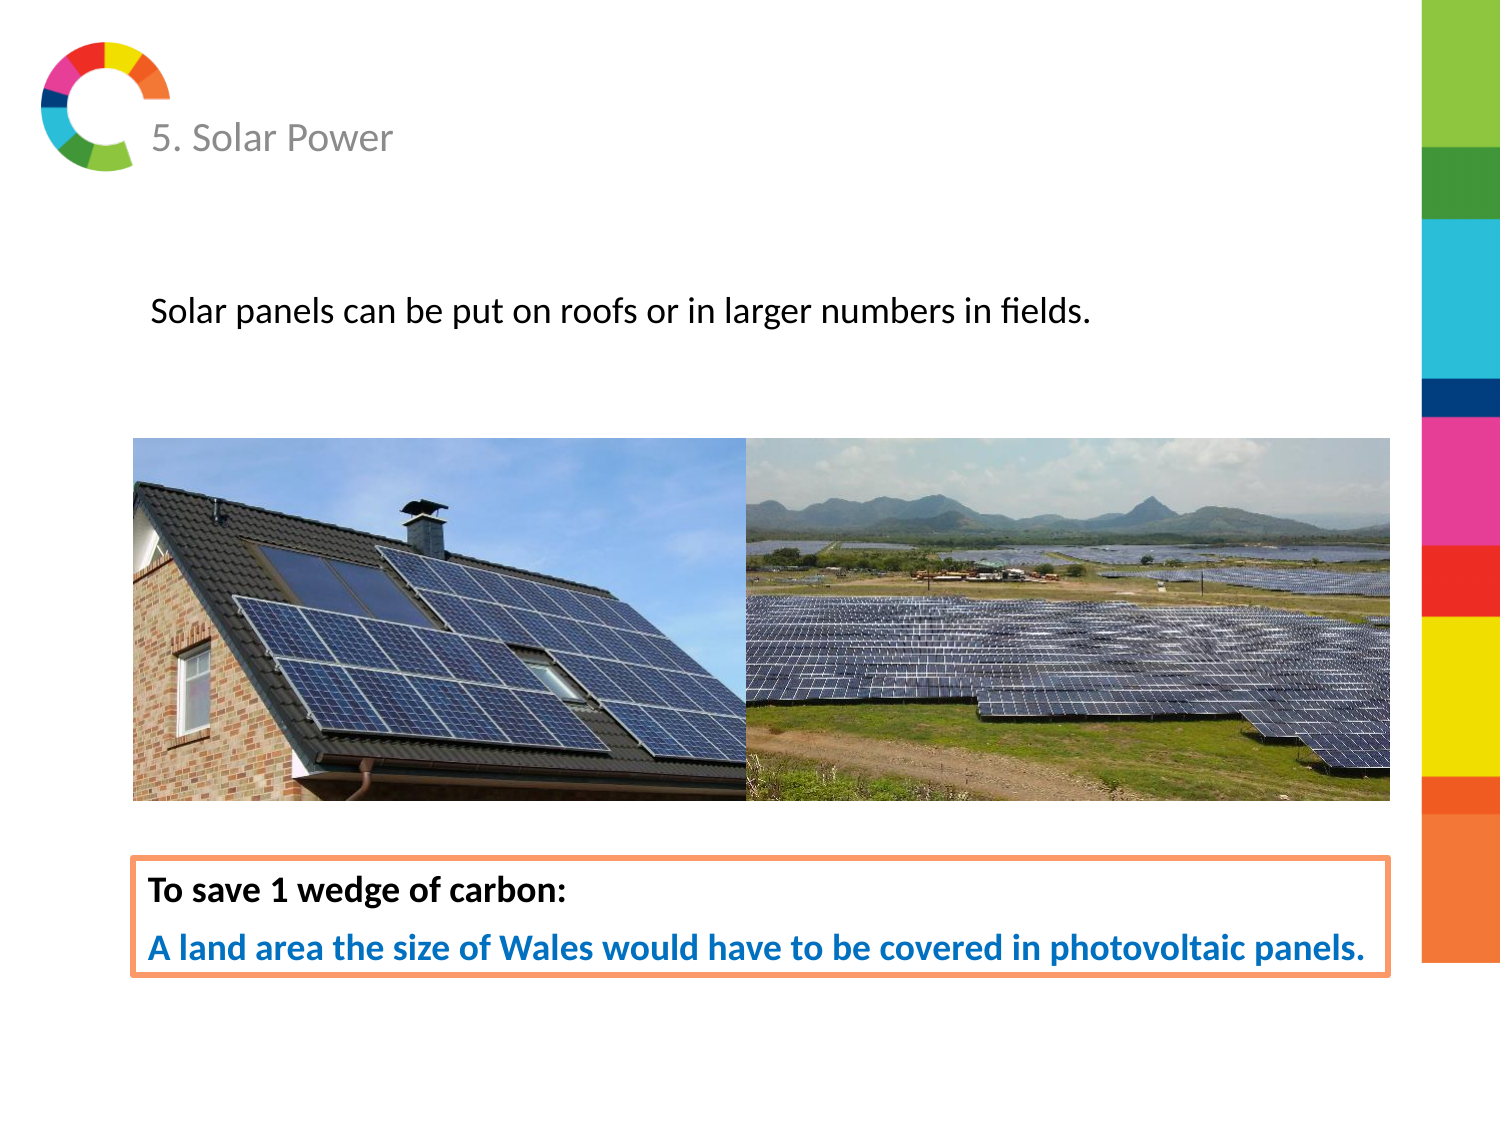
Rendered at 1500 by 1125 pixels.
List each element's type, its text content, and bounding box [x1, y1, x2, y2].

list 5. Solar Power [135, 101, 1411, 168]
picture [41, 42, 170, 173]
text_box To save 1 wedge of carbon: A land area the size of Wales would have to be covered in photovoltaic panels. [133, 857, 1388, 976]
picture [1422, 0, 1500, 962]
picture [132, 438, 1391, 801]
text_box Solar panels can be put on roofs or in larger numbers in fields. [135, 278, 1178, 339]
